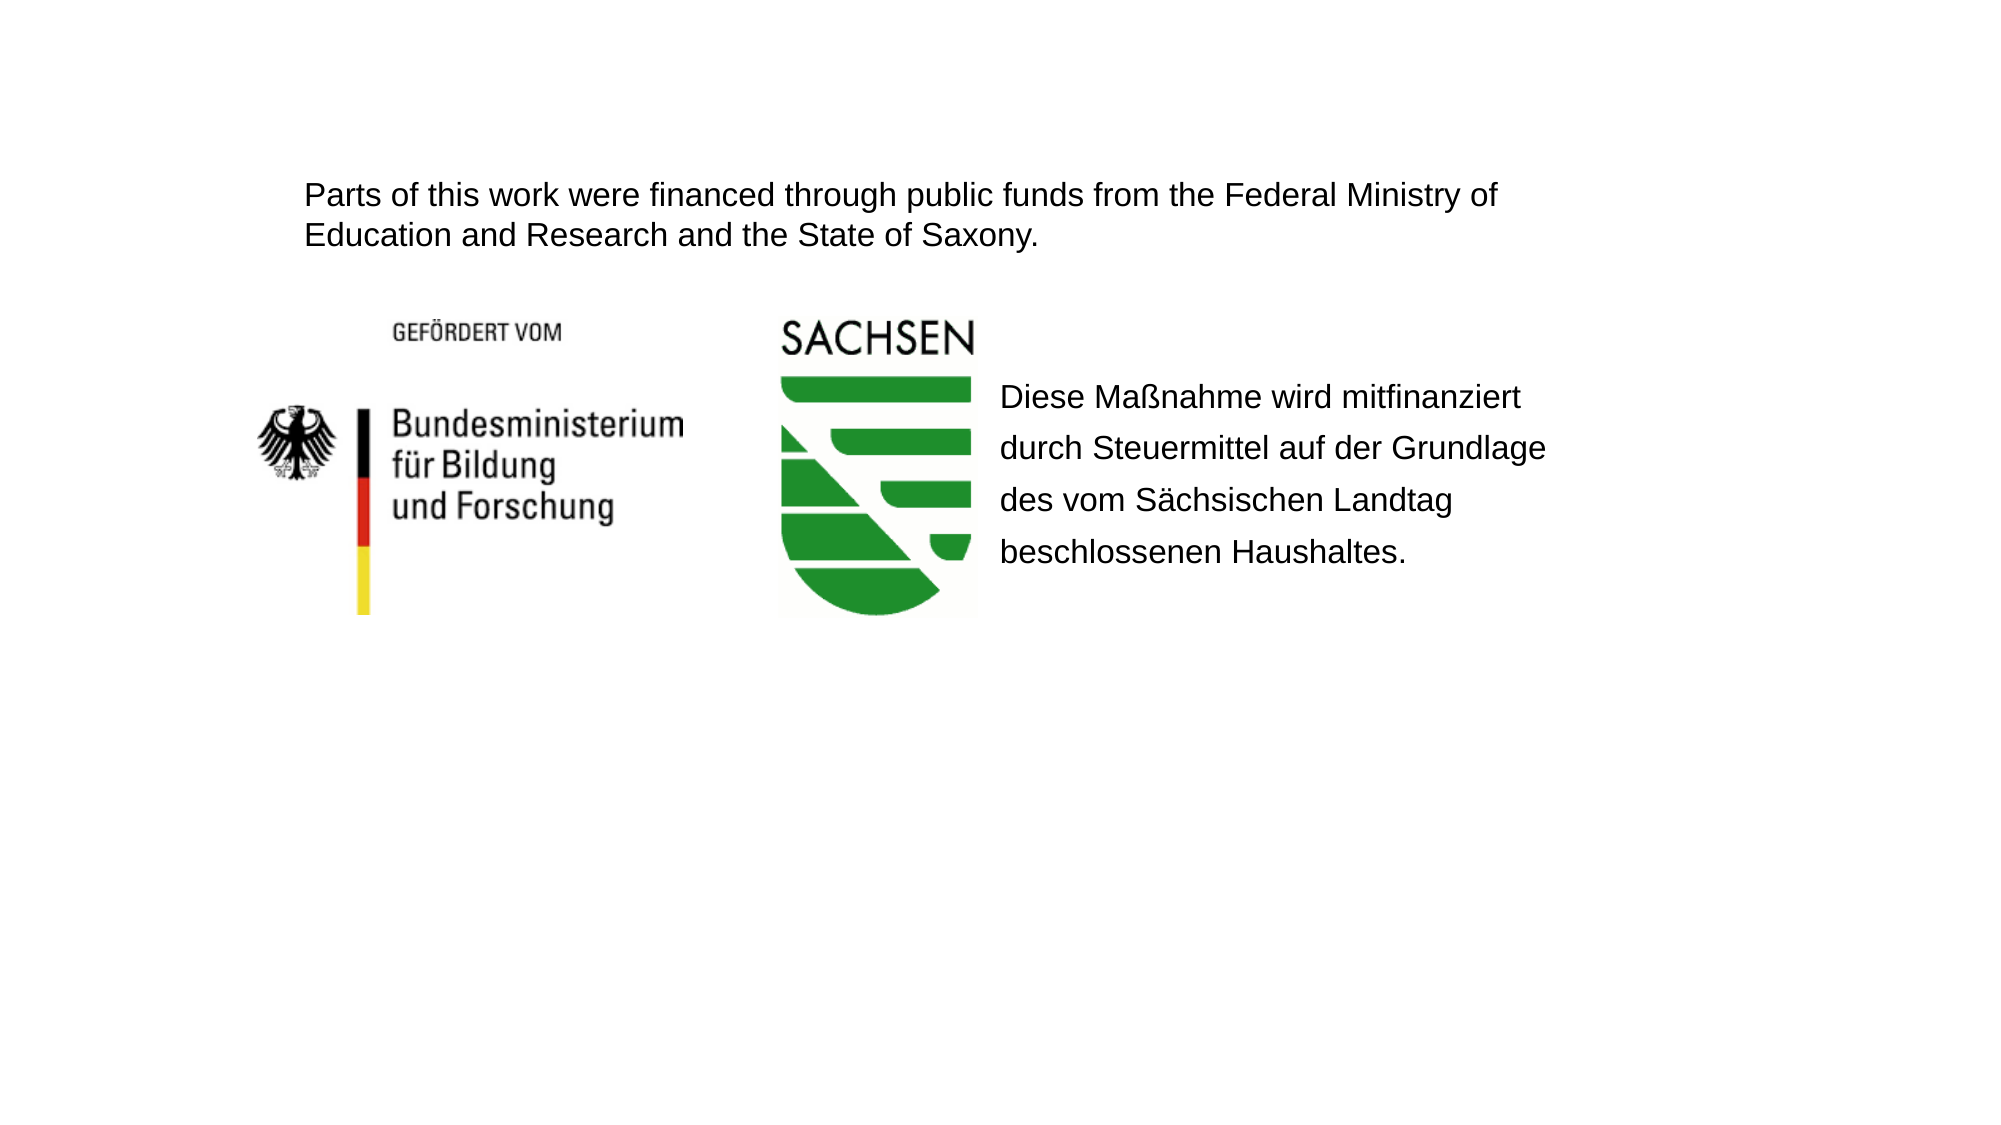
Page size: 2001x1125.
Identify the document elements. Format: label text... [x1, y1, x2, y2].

picture [257, 319, 683, 615]
title Diese Maßnahme wird mitfinanziert durch Steuermittel auf der Grundlage des vom Sächsischen Landtag beschlossenen Haushaltes. [999, 362, 1570, 571]
text_box Parts of this work were financed through public funds from the Federal Ministry of Education and Research and the State of Saxony. [289, 166, 1570, 261]
picture [778, 316, 978, 618]
